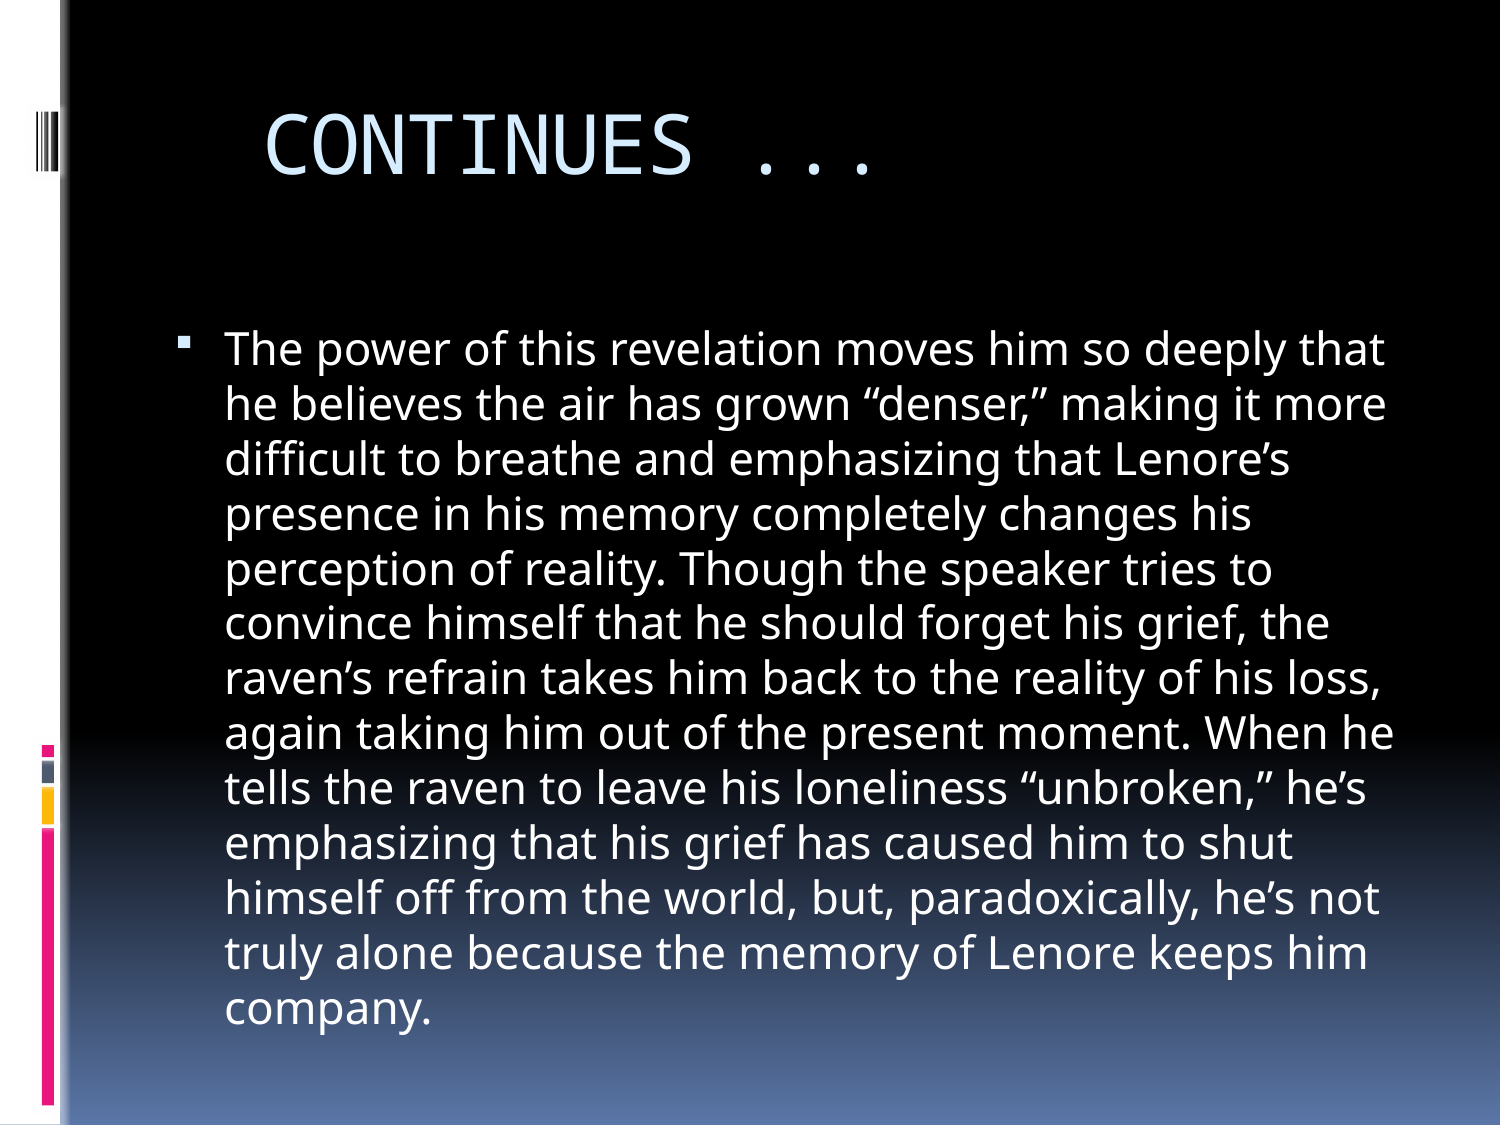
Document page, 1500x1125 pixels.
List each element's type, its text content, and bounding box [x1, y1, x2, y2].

title CONTINUES ... [150, 83, 1425, 234]
list The power of this revelation moves him so deeply that he believes the air has grown “denser,” making it more difficult to breathe and emphasizing that Lenore’s presence in his memory completely changes his perception of reality. Though the speaker tries to convince himself that he should forget his grief, the raven’s refrain takes him back to the reality of his loss, again taking him out of the present moment. When he tells the raven to leave his loneliness “unbroken,” he’s emphasizing that his grief has caused him to shut himself off from the world, but, paradoxically, he’s not truly alone because the memory of Lenore keeps him company. [150, 292, 1425, 1043]
